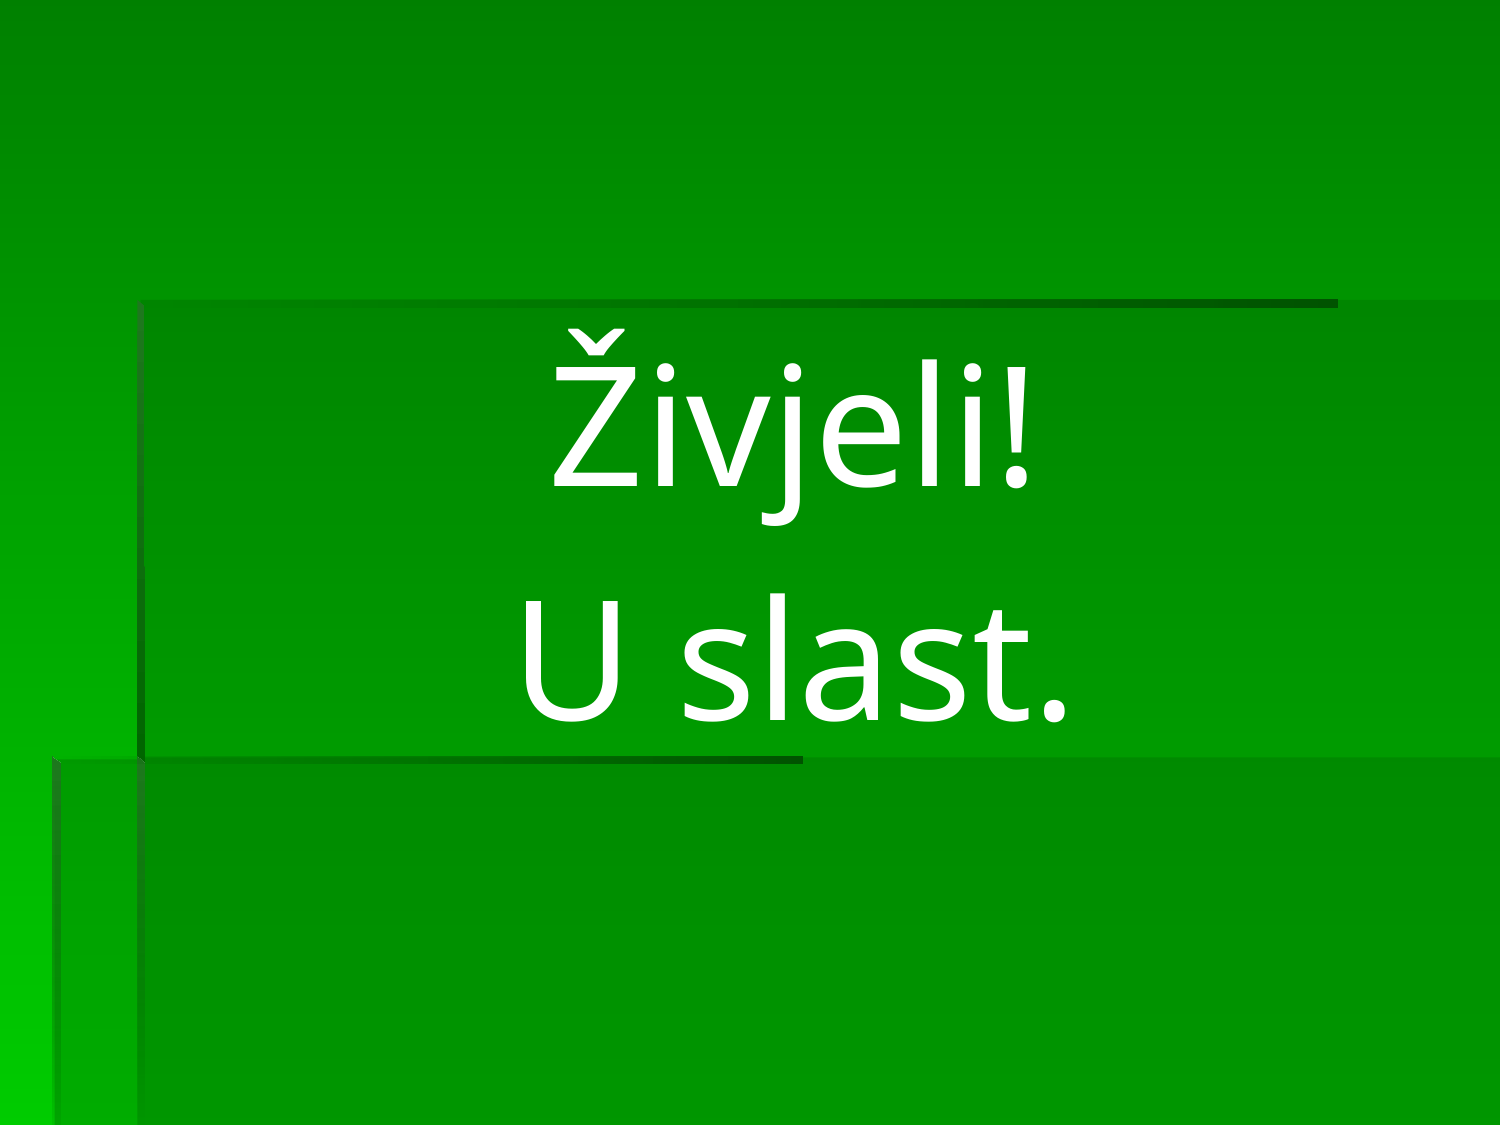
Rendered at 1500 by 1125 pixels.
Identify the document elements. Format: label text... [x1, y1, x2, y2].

list Živjeli! U slast. [137, 312, 1452, 1001]
